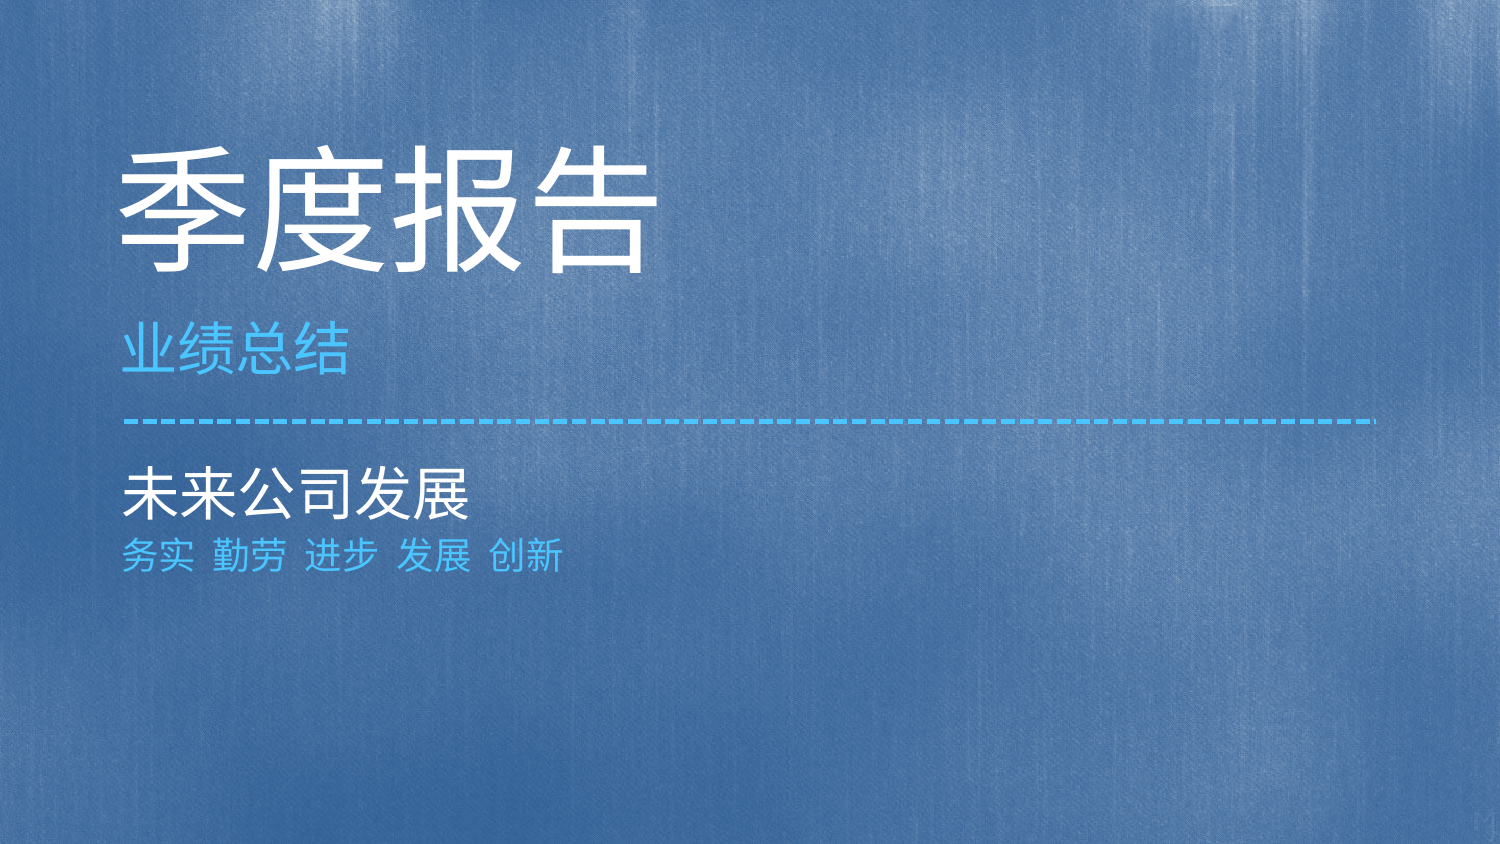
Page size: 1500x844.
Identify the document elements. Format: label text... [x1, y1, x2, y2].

text_box 务实 勤劳 进步 发展 创新 [106, 524, 620, 584]
text_box 业绩总结 [104, 304, 427, 390]
text_box 未来公司发展 [106, 450, 559, 524]
text_box 季度报告 [100, 116, 739, 296]
